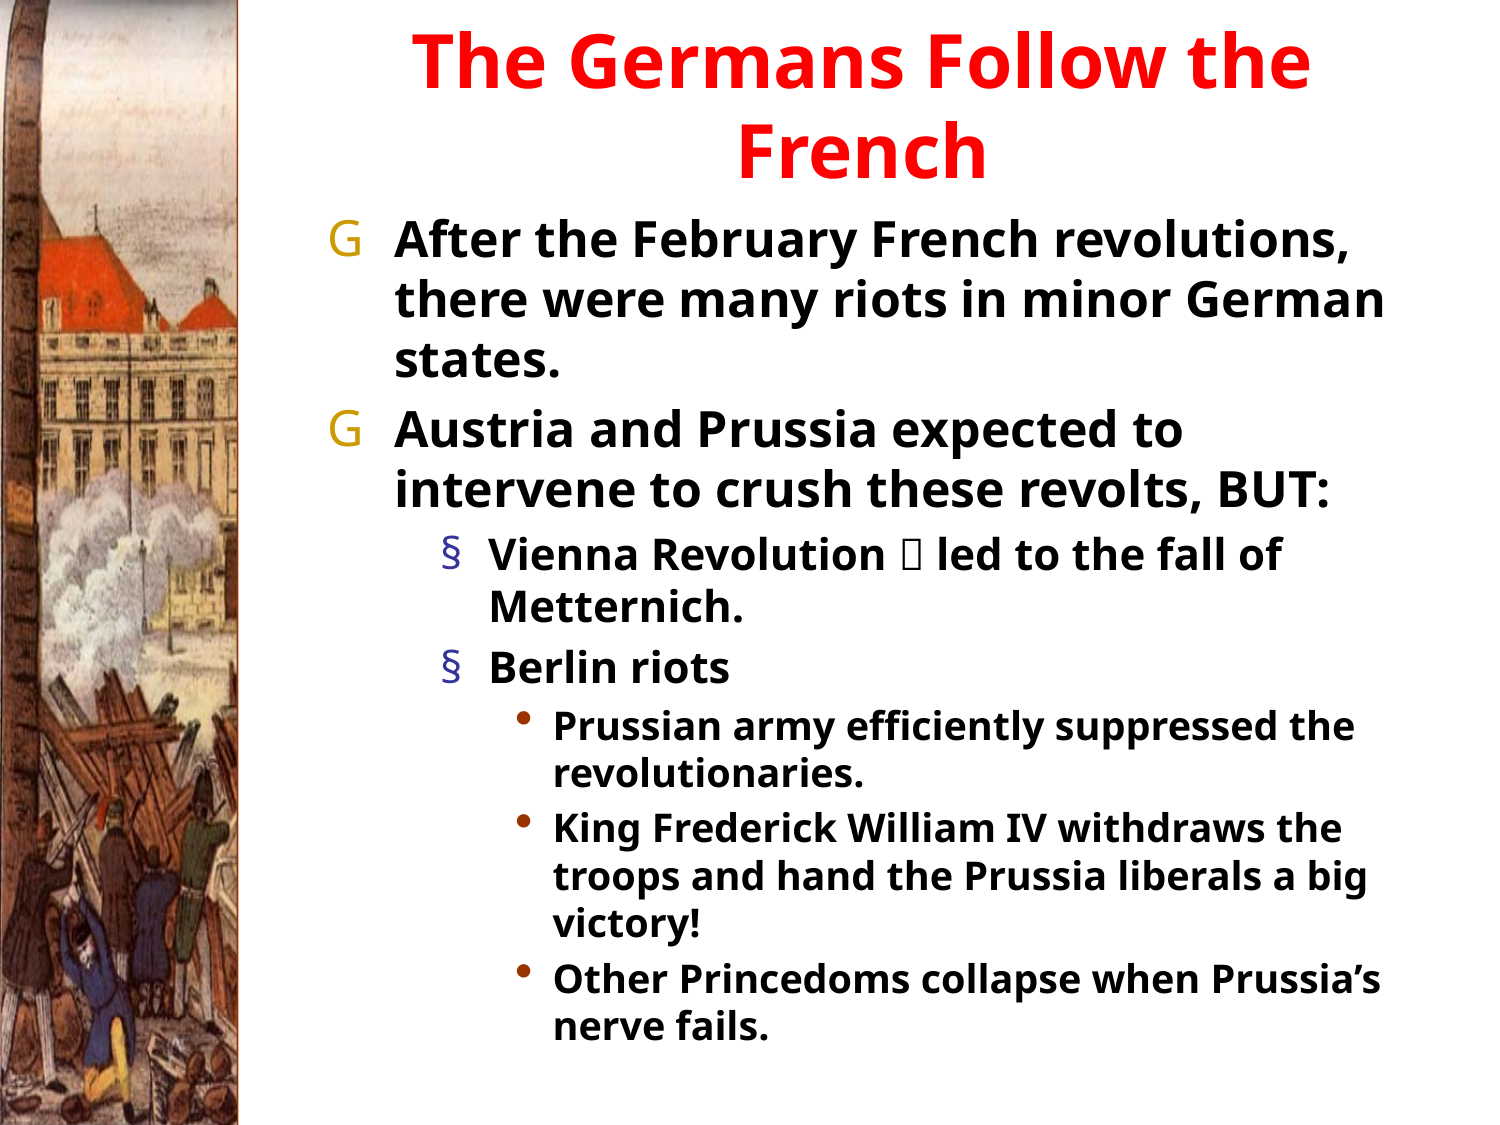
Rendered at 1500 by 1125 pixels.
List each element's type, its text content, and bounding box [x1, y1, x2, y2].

list After the February French revolutions, there were many riots in minor German states. Austria and Prussia expected to intervene to crush these revolts, BUT: Vienna Revolution  led to the fall of Metternich. Berlin riots Prussian army efficiently suppressed the revolutionaries. King Frederick William IV withdraws the troops and hand the Prussia liberals a big victory! Other Princedoms collapse when Prussia’s nerve fails. [312, 200, 1438, 1100]
title The Germans Follow the French [274, 44, 1451, 163]
picture [0, 0, 236, 1125]
